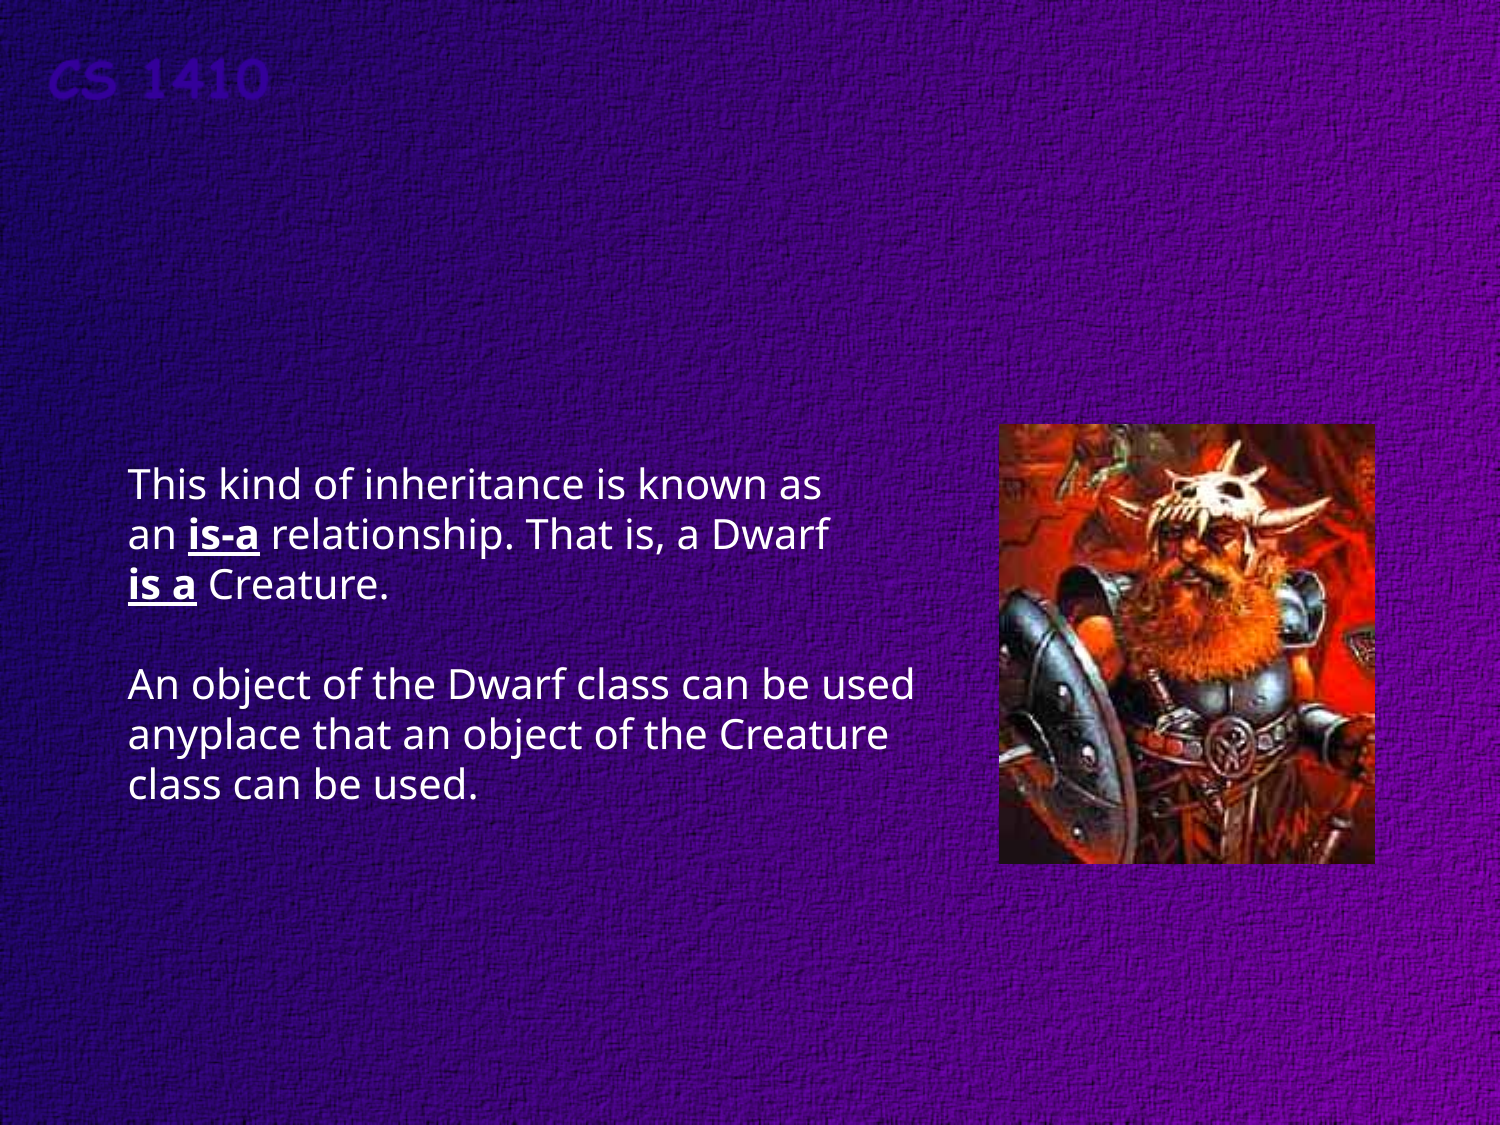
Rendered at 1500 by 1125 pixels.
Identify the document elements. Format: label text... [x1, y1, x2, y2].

picture [0, 0, 1500, 1125]
text_box This kind of inheritance is known as an is-a relationship. That is, a Dwarf is a Creature. An object of the Dwarf class can be used anyplace that an object of the Creature class can be used. [112, 450, 932, 815]
